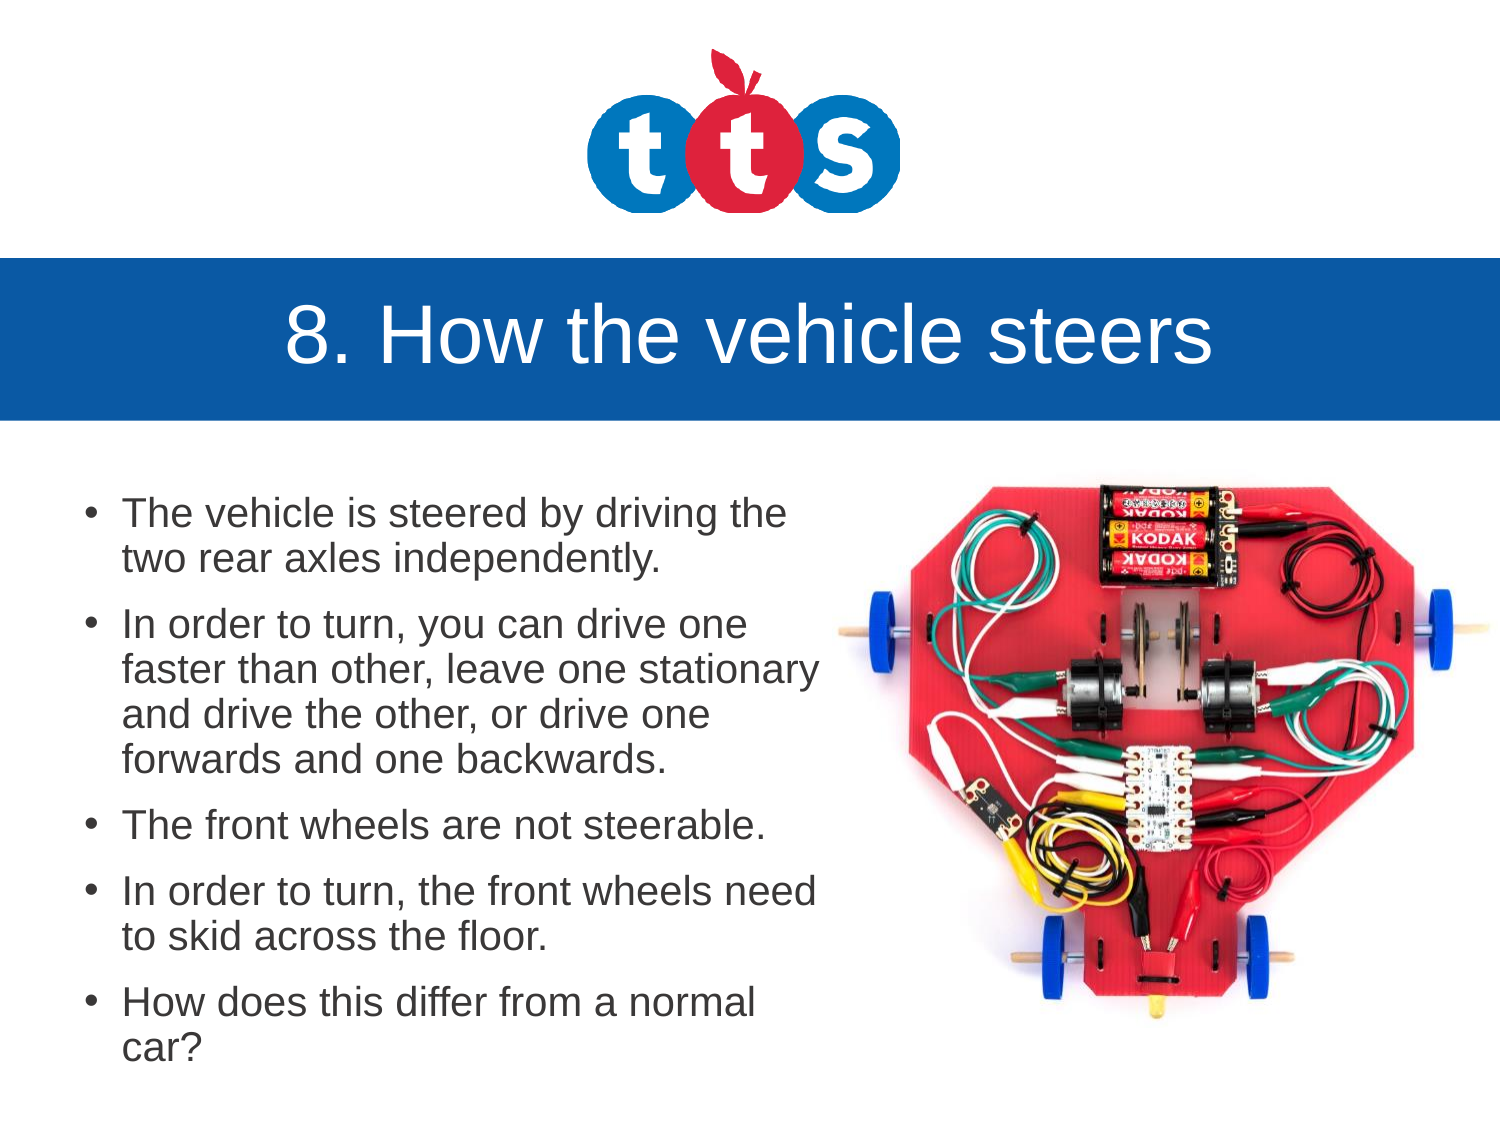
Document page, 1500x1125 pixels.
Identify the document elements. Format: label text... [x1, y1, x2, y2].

title 8. How the vehicle steers [0, 242, 1500, 430]
text_box The vehicle is steered by driving the two rear axles independently. In order to turn, you can drive one faster than other, leave one stationary and drive the other, or drive one forwards and one backwards. The front wheels are not steerable. In order to turn, the front wheels need to skid across the floor. How does this differ from a normal car? [69, 484, 856, 1099]
picture [832, 469, 1498, 1028]
